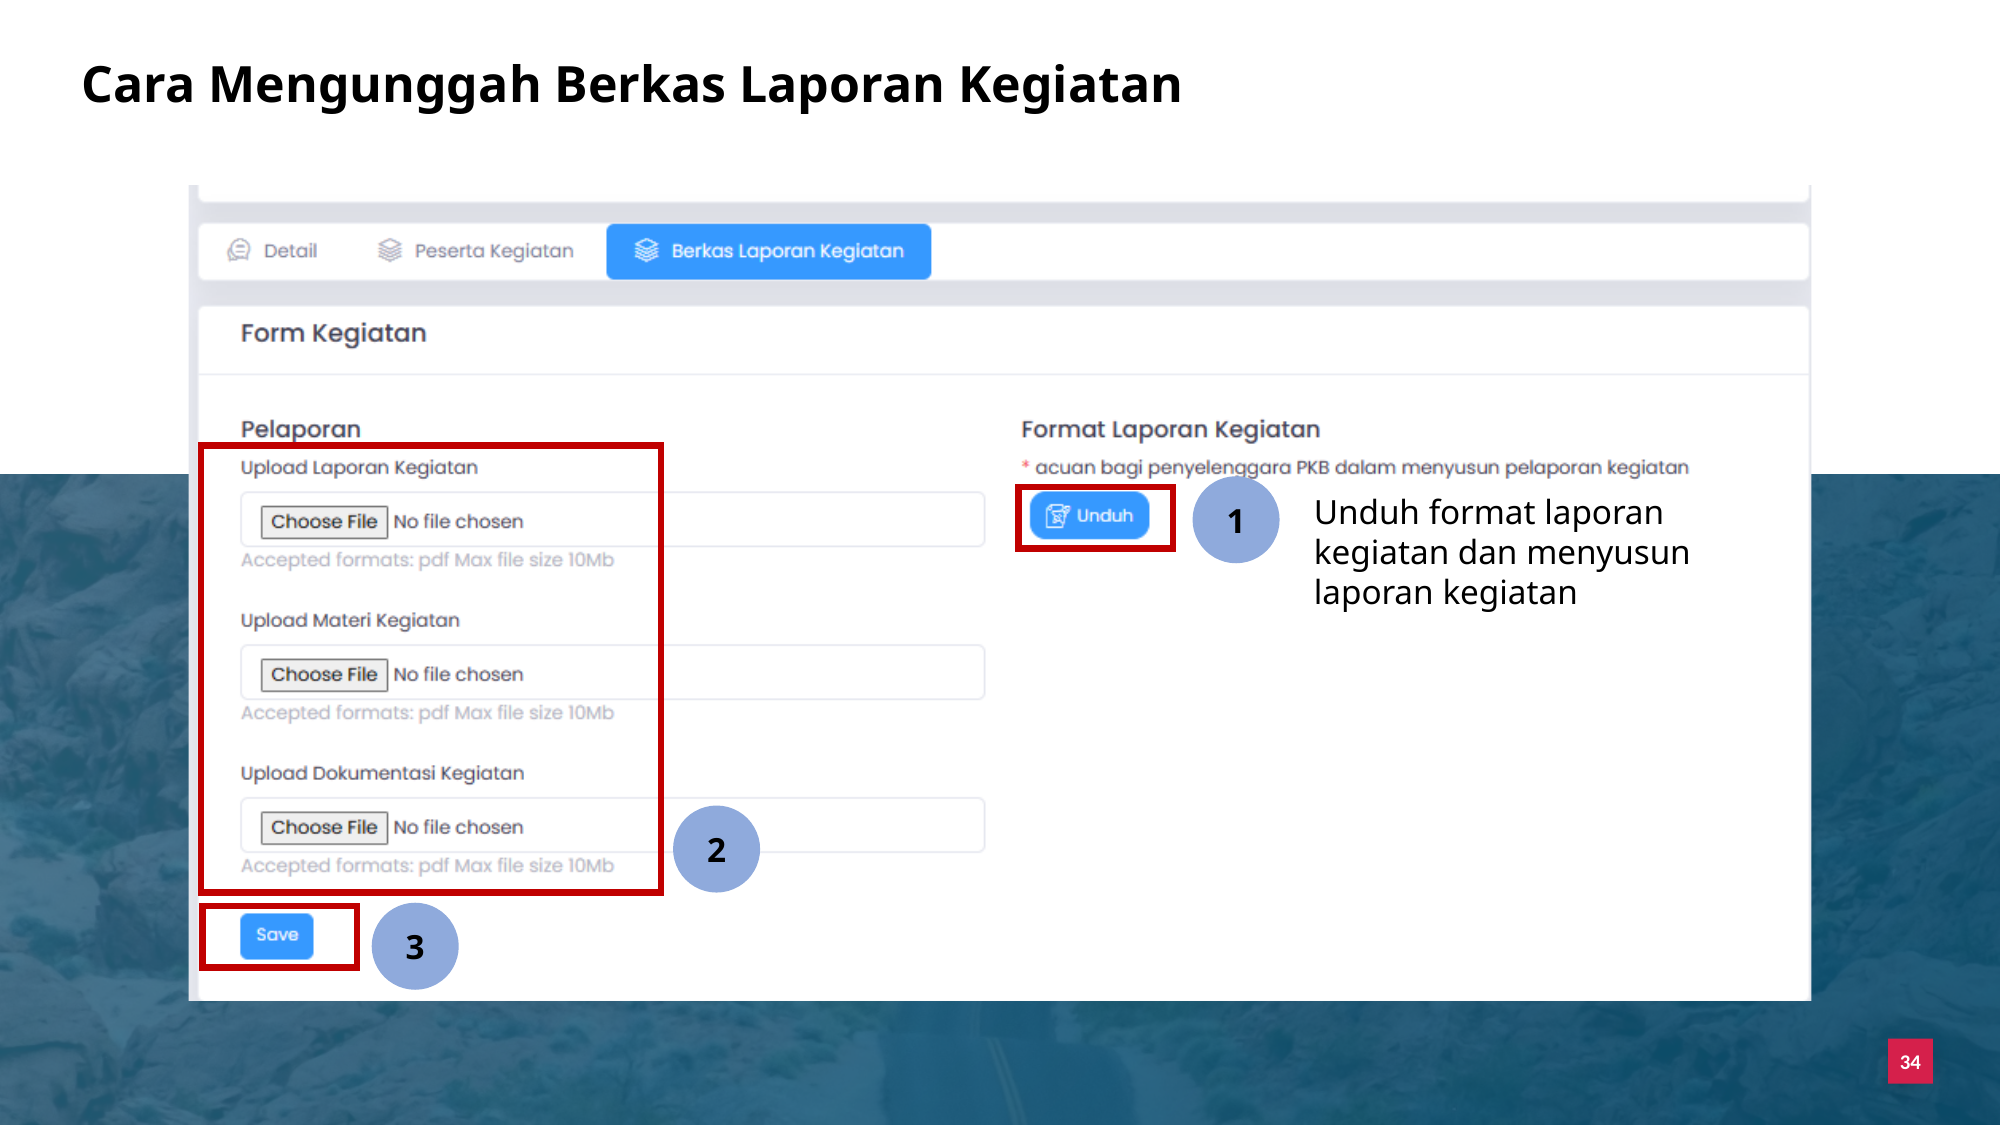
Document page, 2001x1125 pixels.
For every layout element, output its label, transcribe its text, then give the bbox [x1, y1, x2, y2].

text_box Cara Mengunggah Berkas Laporan Kegiatan [66, 12, 1781, 152]
picture [0, 184, 2000, 1125]
